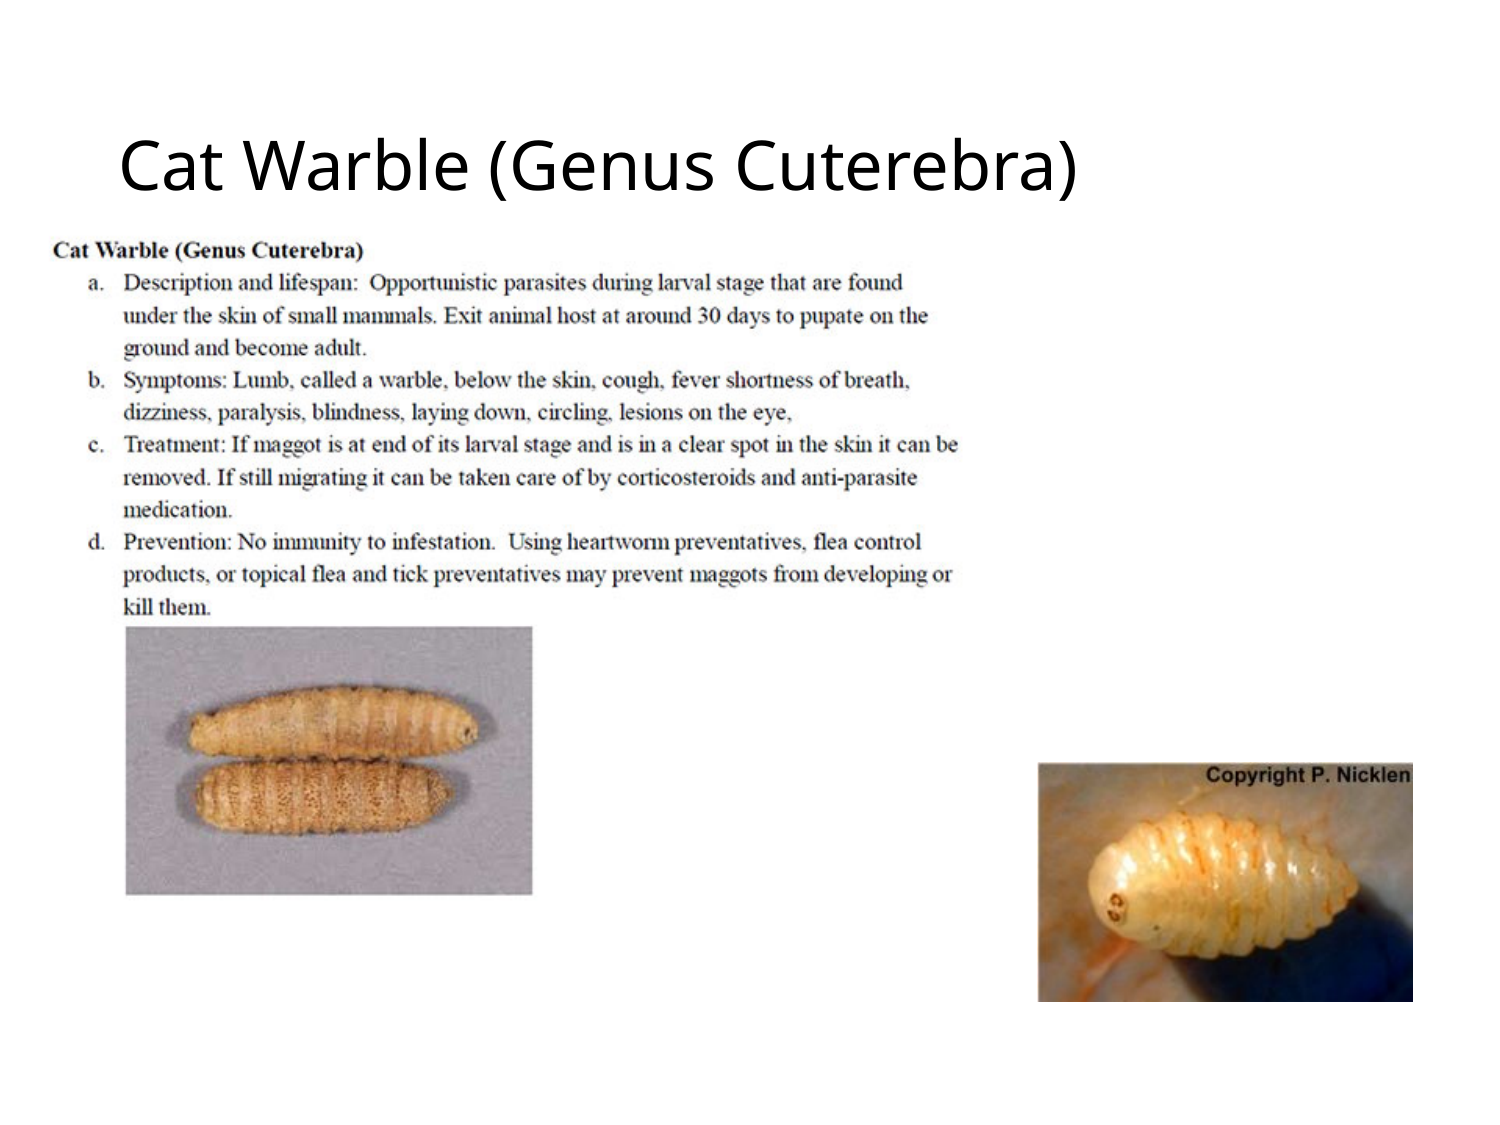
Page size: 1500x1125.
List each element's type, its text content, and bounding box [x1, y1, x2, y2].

picture [1037, 762, 1413, 1002]
title Cat Warble (Genus Cuterebra) [103, 59, 1397, 278]
picture [37, 224, 1022, 968]
